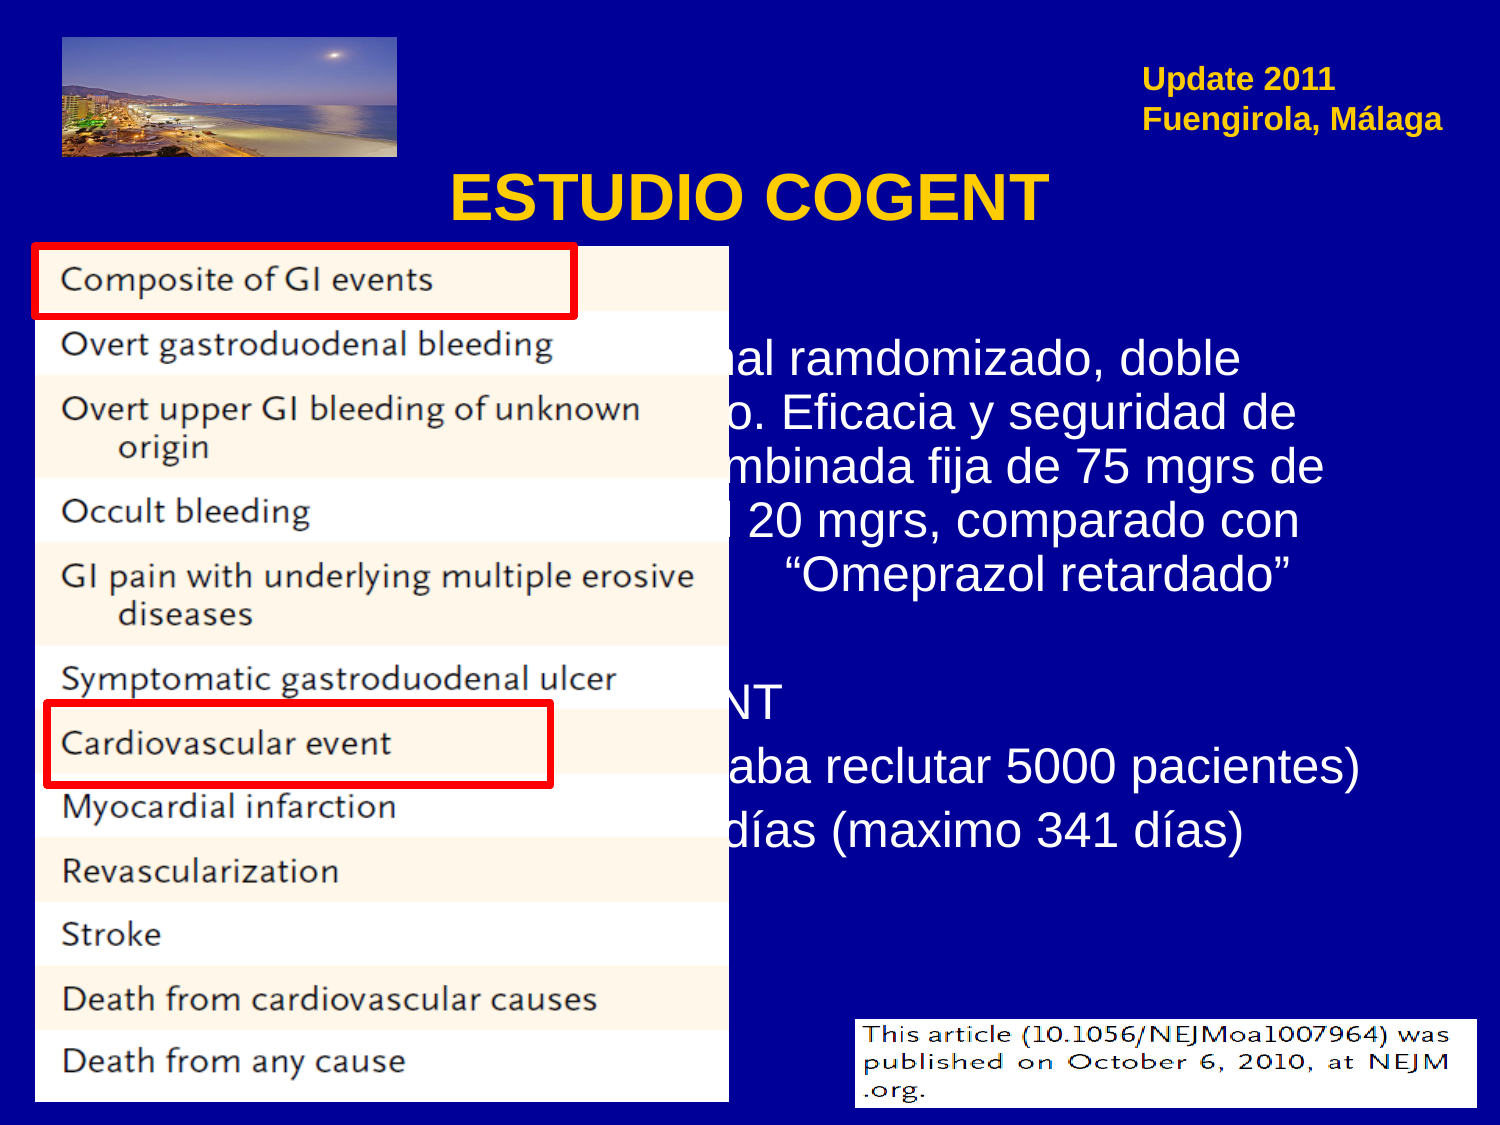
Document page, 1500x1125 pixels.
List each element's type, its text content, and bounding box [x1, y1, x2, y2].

title ESTUDIO COGENT [112, 99, 1388, 288]
picture [34, 245, 730, 1102]
picture [855, 1019, 1477, 1109]
list Multicentrico, internacional ramdomizado, doble ciego, placebo controlado. Eficacia y seguridad de CGT-2186, una dosis combinada fija de 75 mgrs de Clopidogrel y Omeprazol 20 mgrs, comparado con Clopidogrel “Omeprazol retardado” Pacientes con SCA Implantación de un STENT 3761 pacientes (se pensaba reclutar 5000 pacientes) Seguimiento medio 106 días (maximo 341 días) [735, 324, 1388, 1001]
picture [62, 37, 397, 157]
